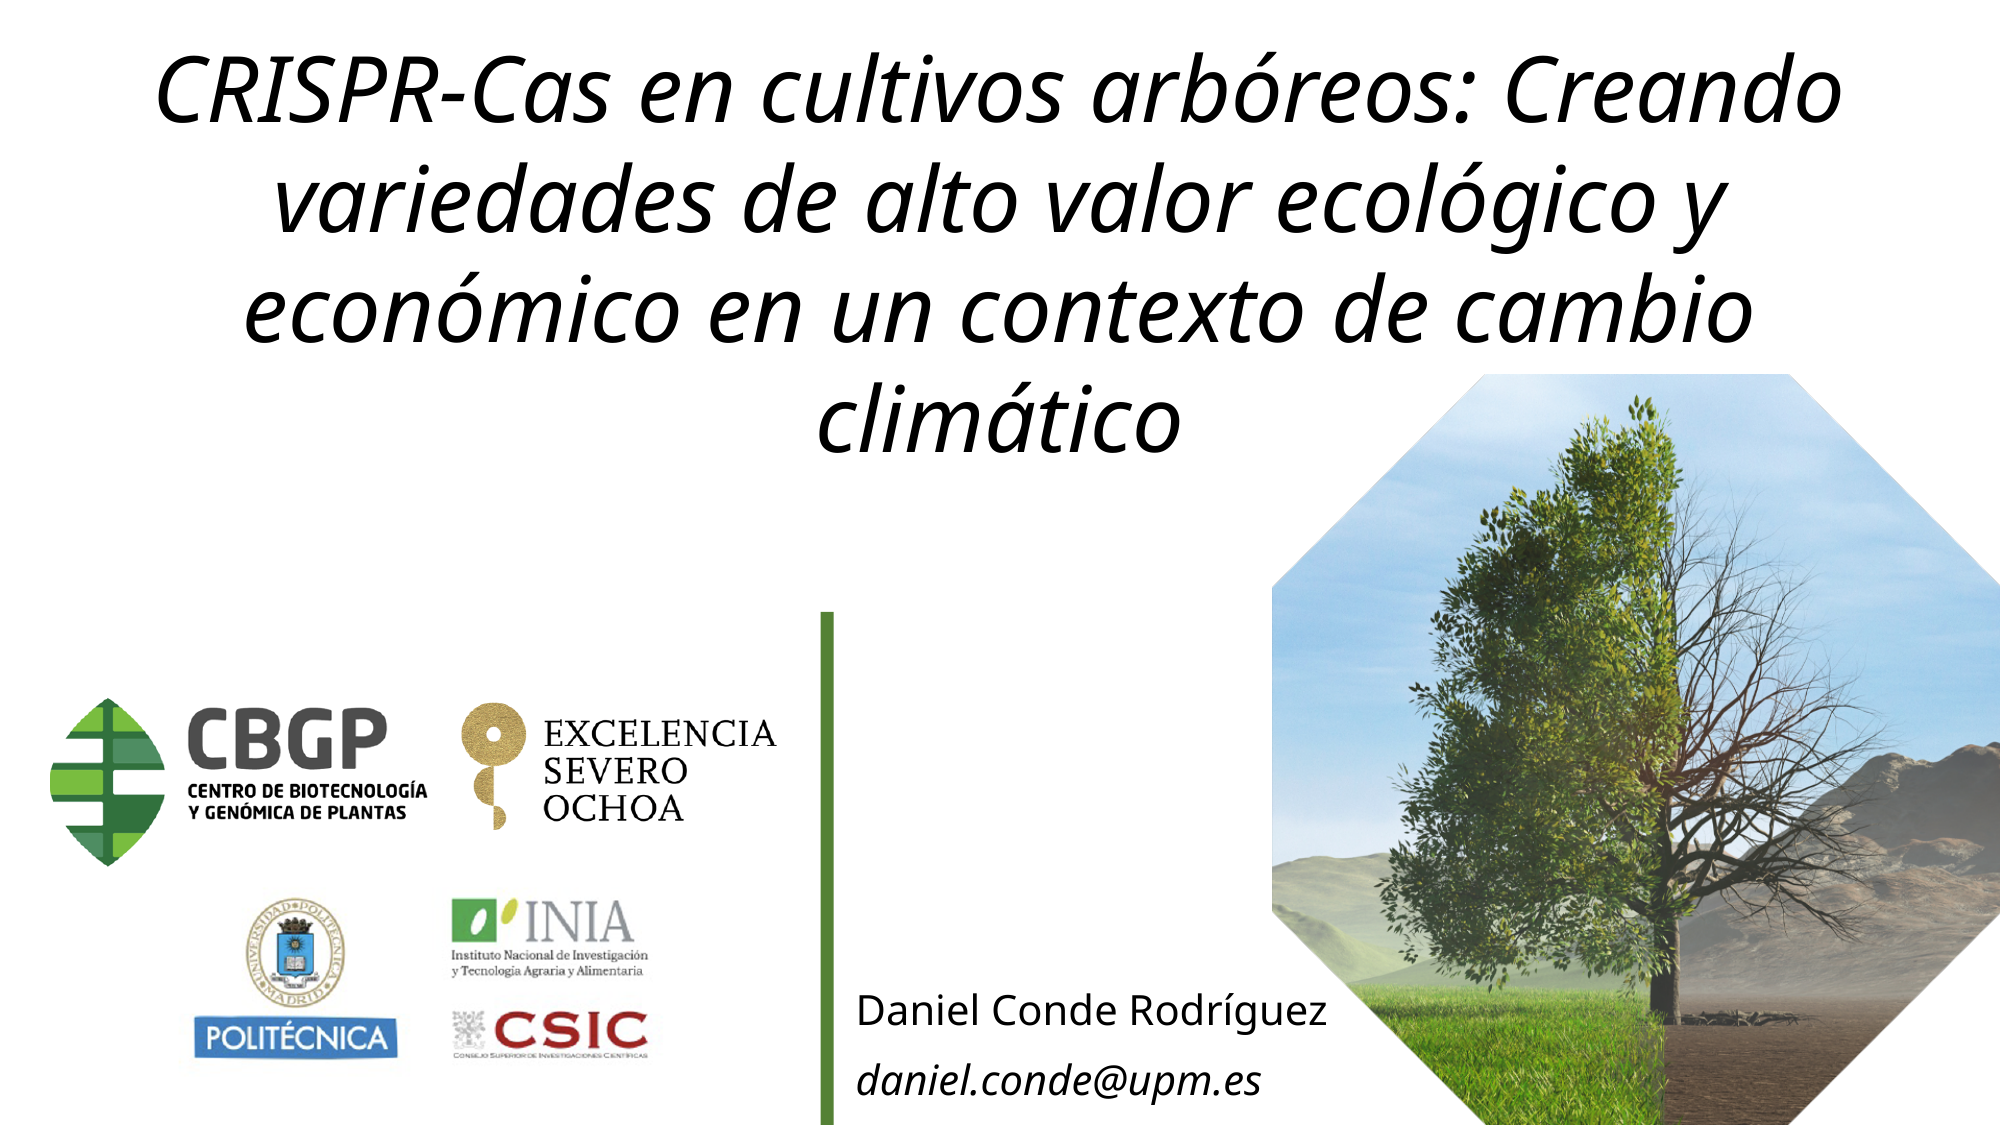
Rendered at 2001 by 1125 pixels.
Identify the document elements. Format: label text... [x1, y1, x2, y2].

text_box [820, 611, 834, 1125]
picture [1270, 374, 2000, 1125]
text_box CRISPR-Cas en cultivos arbóreos: Creando variedades de alto valor ecológico y económico en un contexto de cambio climático [91, 23, 1909, 589]
text_box Daniel Conde Rodríguez daniel.conde@upm.es [840, 975, 1265, 1111]
picture [49, 631, 782, 1099]
